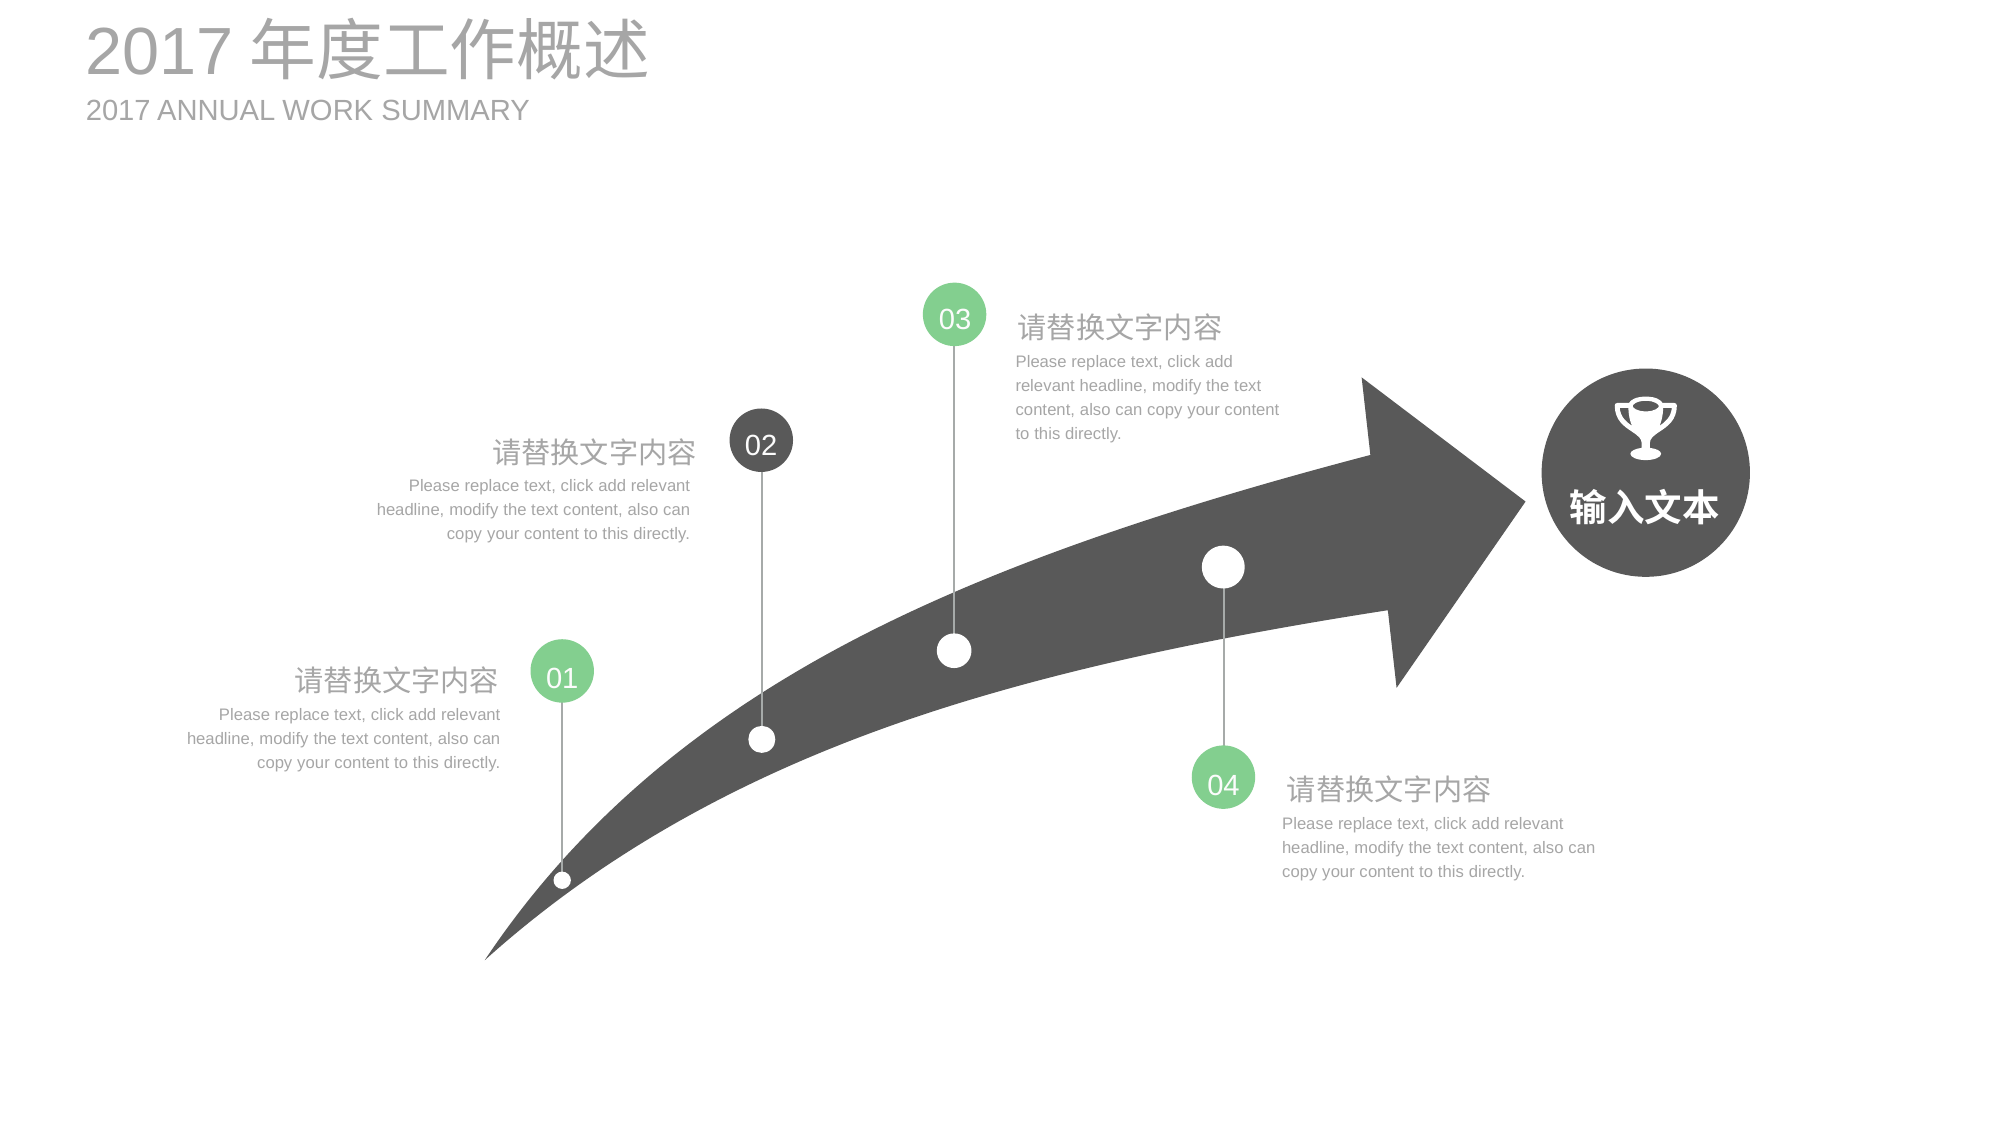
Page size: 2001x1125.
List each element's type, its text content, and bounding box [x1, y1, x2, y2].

text_box 请替换文字内容 [260, 655, 500, 698]
text_box [936, 633, 972, 669]
text_box [1614, 396, 1677, 461]
text_box 01 [542, 649, 582, 697]
text_box 03 [935, 291, 975, 338]
text_box [1201, 545, 1245, 589]
text_box 02 [741, 416, 781, 464]
text_box 输入文本 [1567, 468, 1722, 531]
text_box [922, 282, 987, 347]
text_box [748, 725, 776, 753]
text_box [1191, 745, 1256, 803]
text_box 请替换文字内容 [1286, 764, 1508, 807]
text_box [1541, 368, 1750, 577]
text_box [1206, 804, 1241, 809]
text_box Please replace text, click add relevant headline, modify the text content, also can copy your content to this directly. [161, 699, 501, 772]
text_box Please replace text, click add relevant headline, modify the text content, also can copy your content to this directly. [352, 470, 691, 543]
text_box [484, 377, 1526, 961]
text_box [530, 639, 594, 696]
text_box Please replace text, click add relevant headline, modify the text content, also can copy your content to this directly. [1015, 347, 1297, 443]
text_box 请替换文字内容 [1017, 301, 1239, 344]
text_box 04 [1204, 756, 1243, 804]
text_box [729, 408, 794, 472]
text_box 请替换文字内容 [439, 427, 697, 470]
text_box [544, 697, 581, 703]
text_box 2017 ANNUAL WORK SUMMARY [85, 91, 547, 127]
text_box 2017年度工作概述 [85, 7, 734, 88]
text_box [553, 871, 571, 889]
text_box Please replace text, click add relevant headline, modify the text content, also can copy your content to this directly. [1282, 808, 1621, 881]
